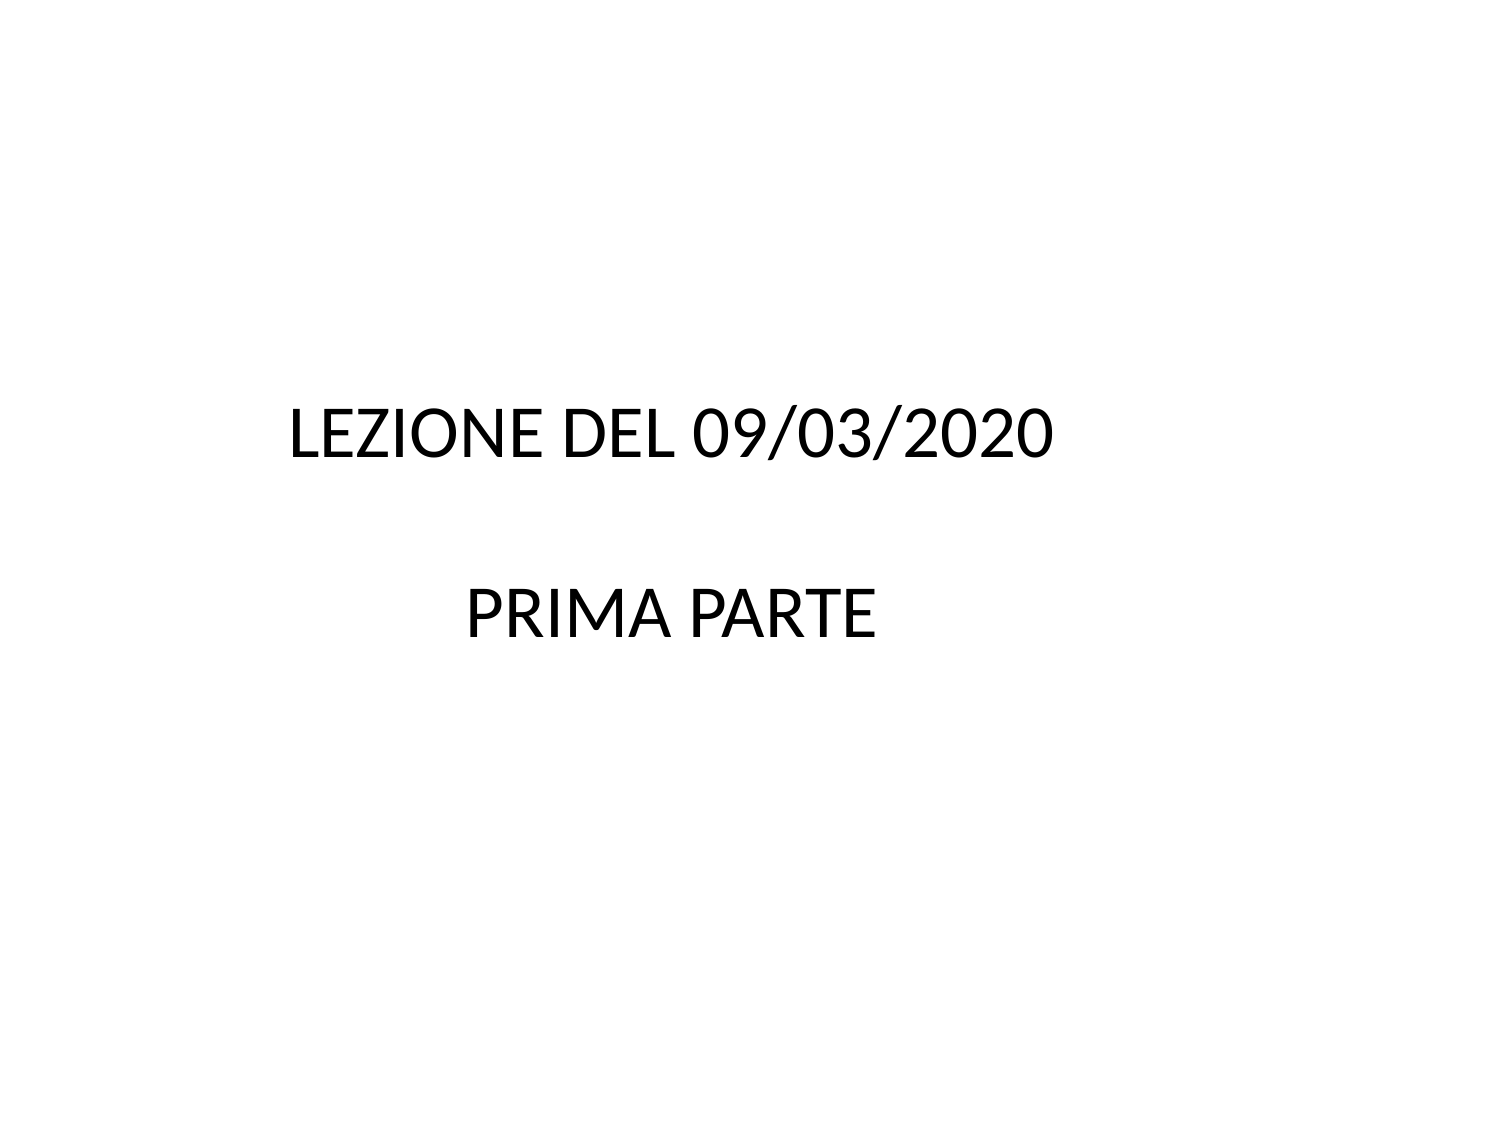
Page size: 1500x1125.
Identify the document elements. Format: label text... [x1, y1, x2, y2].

text_box LEZIONE DEL 09/03/2020 PRIMA PARTE [273, 374, 1071, 660]
